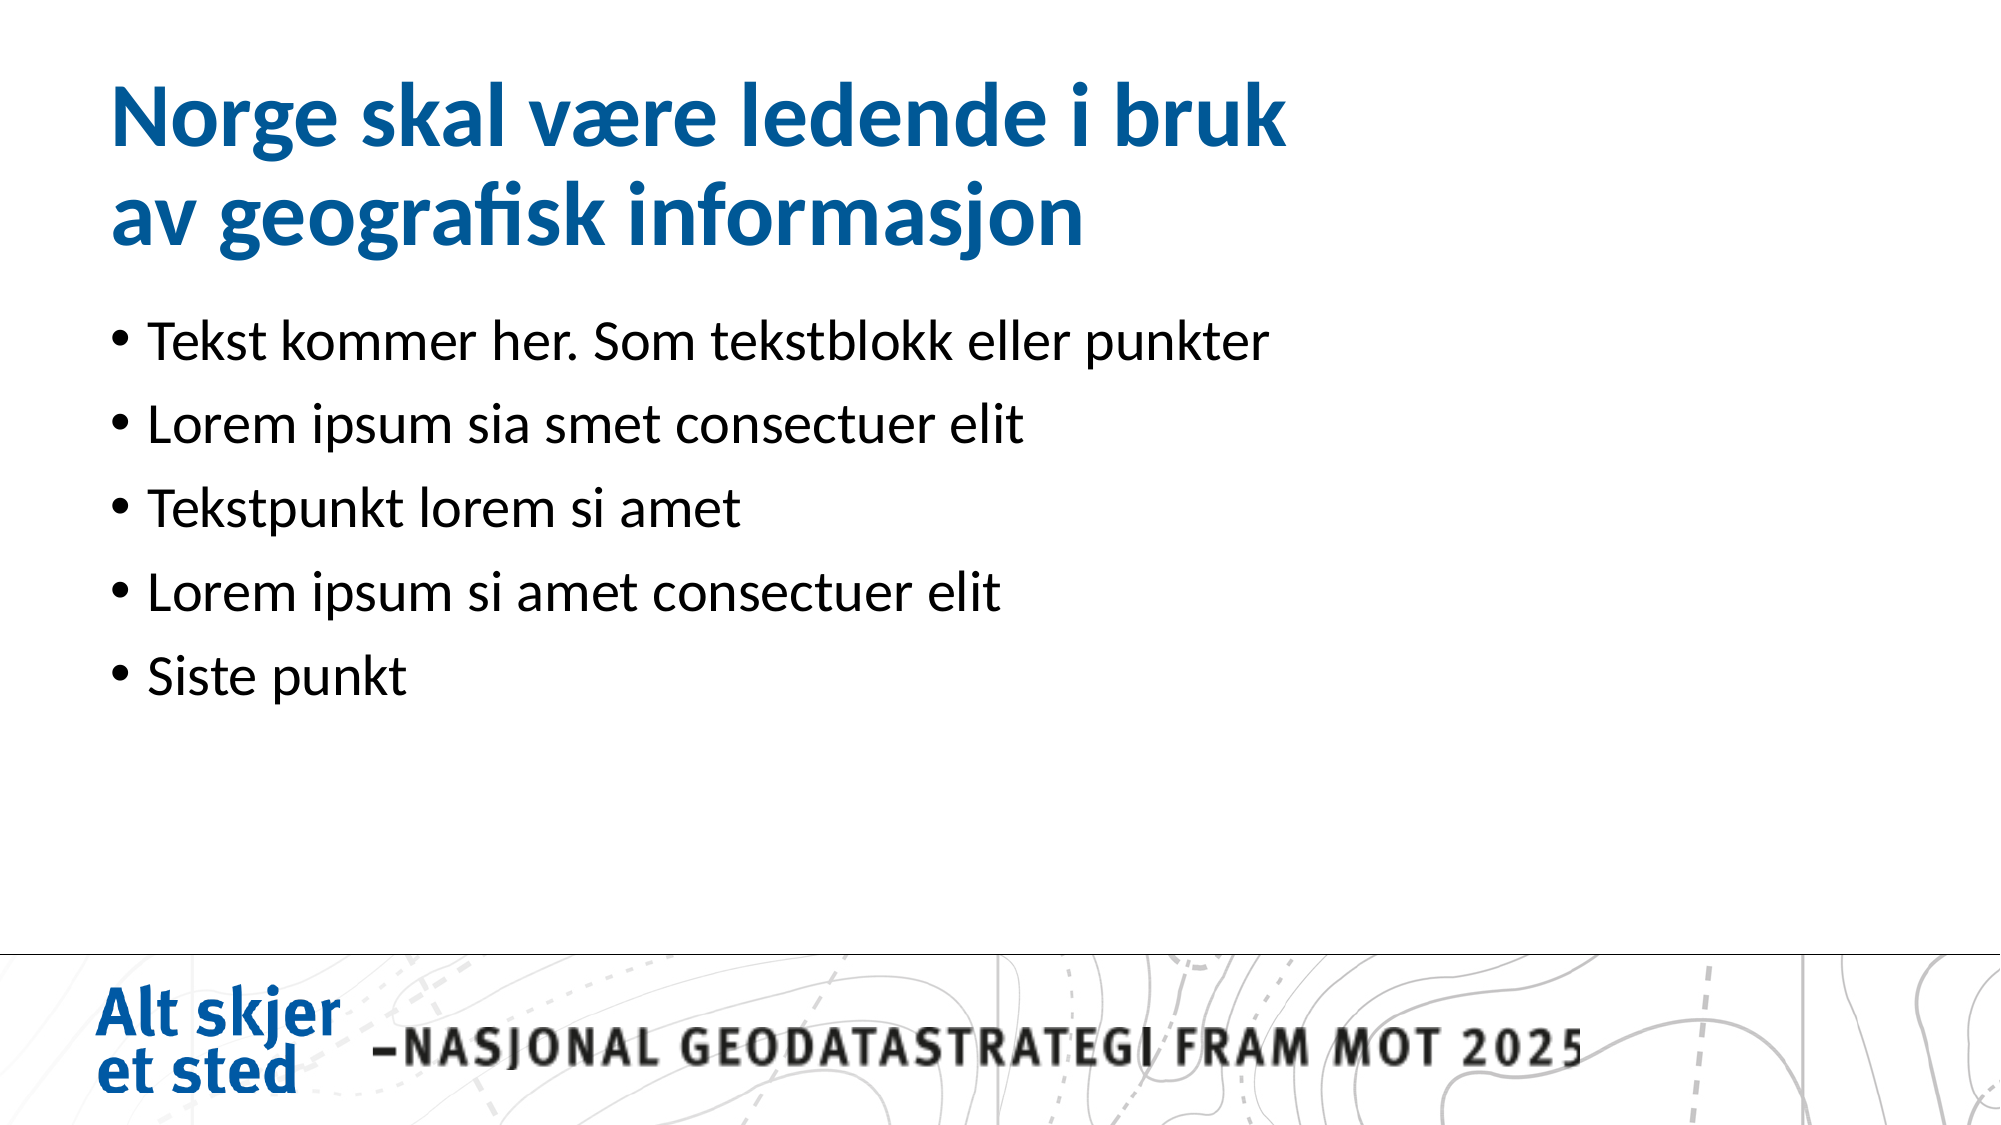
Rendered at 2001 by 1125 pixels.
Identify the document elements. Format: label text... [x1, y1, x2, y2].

list Tekst kommer her. Som tekstblokk eller punkter Lorem ipsum sia smet consectuer elit Tekstpunkt lorem si amet Lorem ipsum si amet consectuer elit Siste punkt [95, 302, 1898, 942]
title Norge skal være ledende i bruk av geografisk informasjon [95, 36, 1898, 273]
